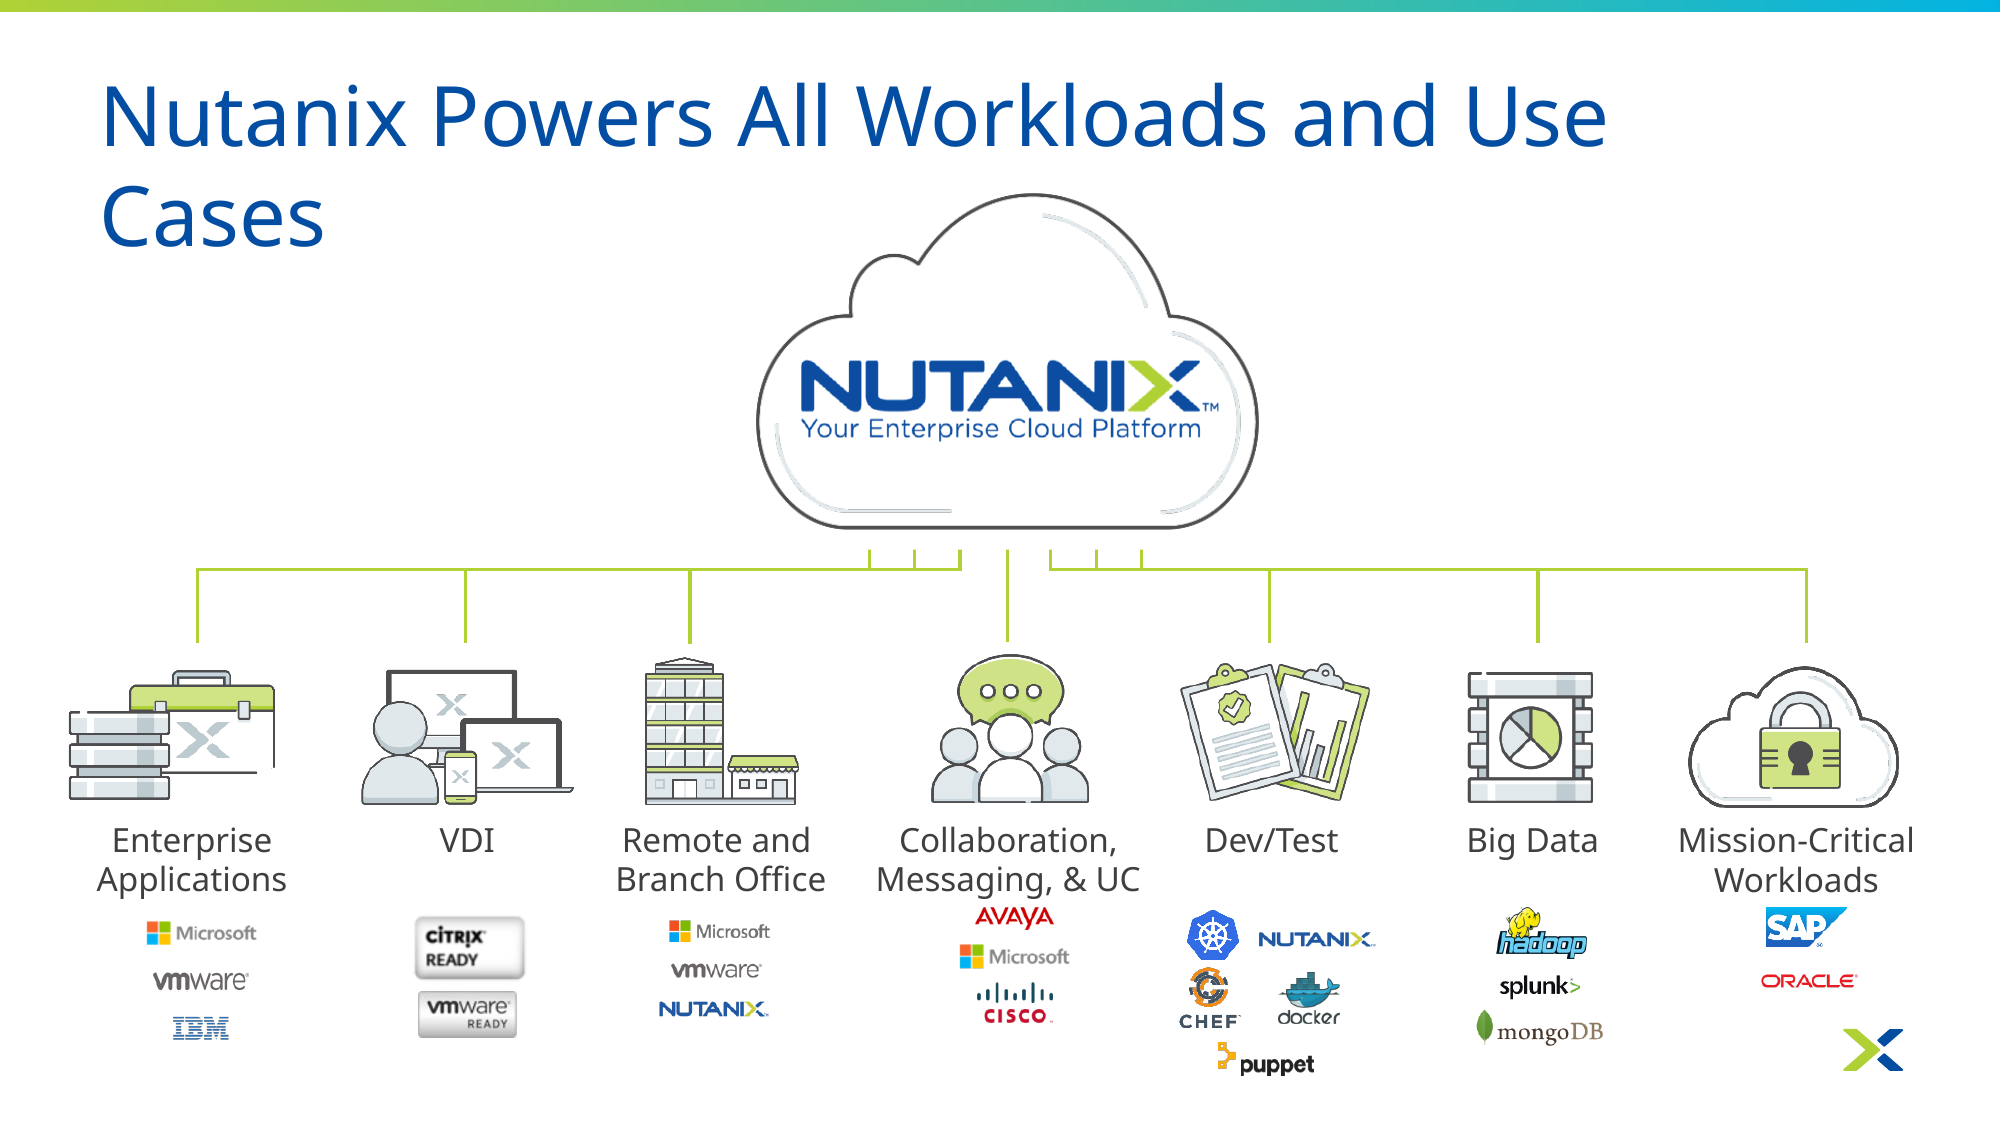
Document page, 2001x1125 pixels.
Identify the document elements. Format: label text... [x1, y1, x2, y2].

picture [66, 669, 282, 802]
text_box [944, 907, 1084, 1025]
text_box Mission-Critical Workloads [1623, 808, 1969, 909]
text_box Big Data [1424, 808, 1642, 869]
picture [931, 654, 1089, 803]
text_box VDI [358, 808, 517, 869]
text_box Dev/Test [1106, 808, 1424, 869]
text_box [197, 473, 1807, 644]
text_box Enterprise Applications [26, 808, 358, 909]
picture [152, 972, 249, 992]
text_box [1688, 666, 1899, 808]
picture [1898, 0, 1902, 12]
picture [1766, 911, 1847, 947]
picture [645, 657, 799, 805]
picture [1467, 671, 1593, 803]
picture [1759, 973, 1859, 988]
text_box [654, 907, 783, 1018]
text_box Remote and Branch Office [517, 808, 925, 909]
picture [410, 907, 528, 989]
picture [130, 907, 271, 958]
picture [418, 991, 517, 1038]
picture [1179, 663, 1370, 801]
picture [359, 663, 575, 811]
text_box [756, 193, 1259, 530]
text_box Collaboration, Messaging, & UC [925, 808, 1192, 909]
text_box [1476, 907, 1603, 1046]
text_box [1179, 907, 1377, 1076]
title Nutanix Powers All Workloads and Use Cases [99, 63, 1855, 165]
picture [167, 1009, 234, 1047]
